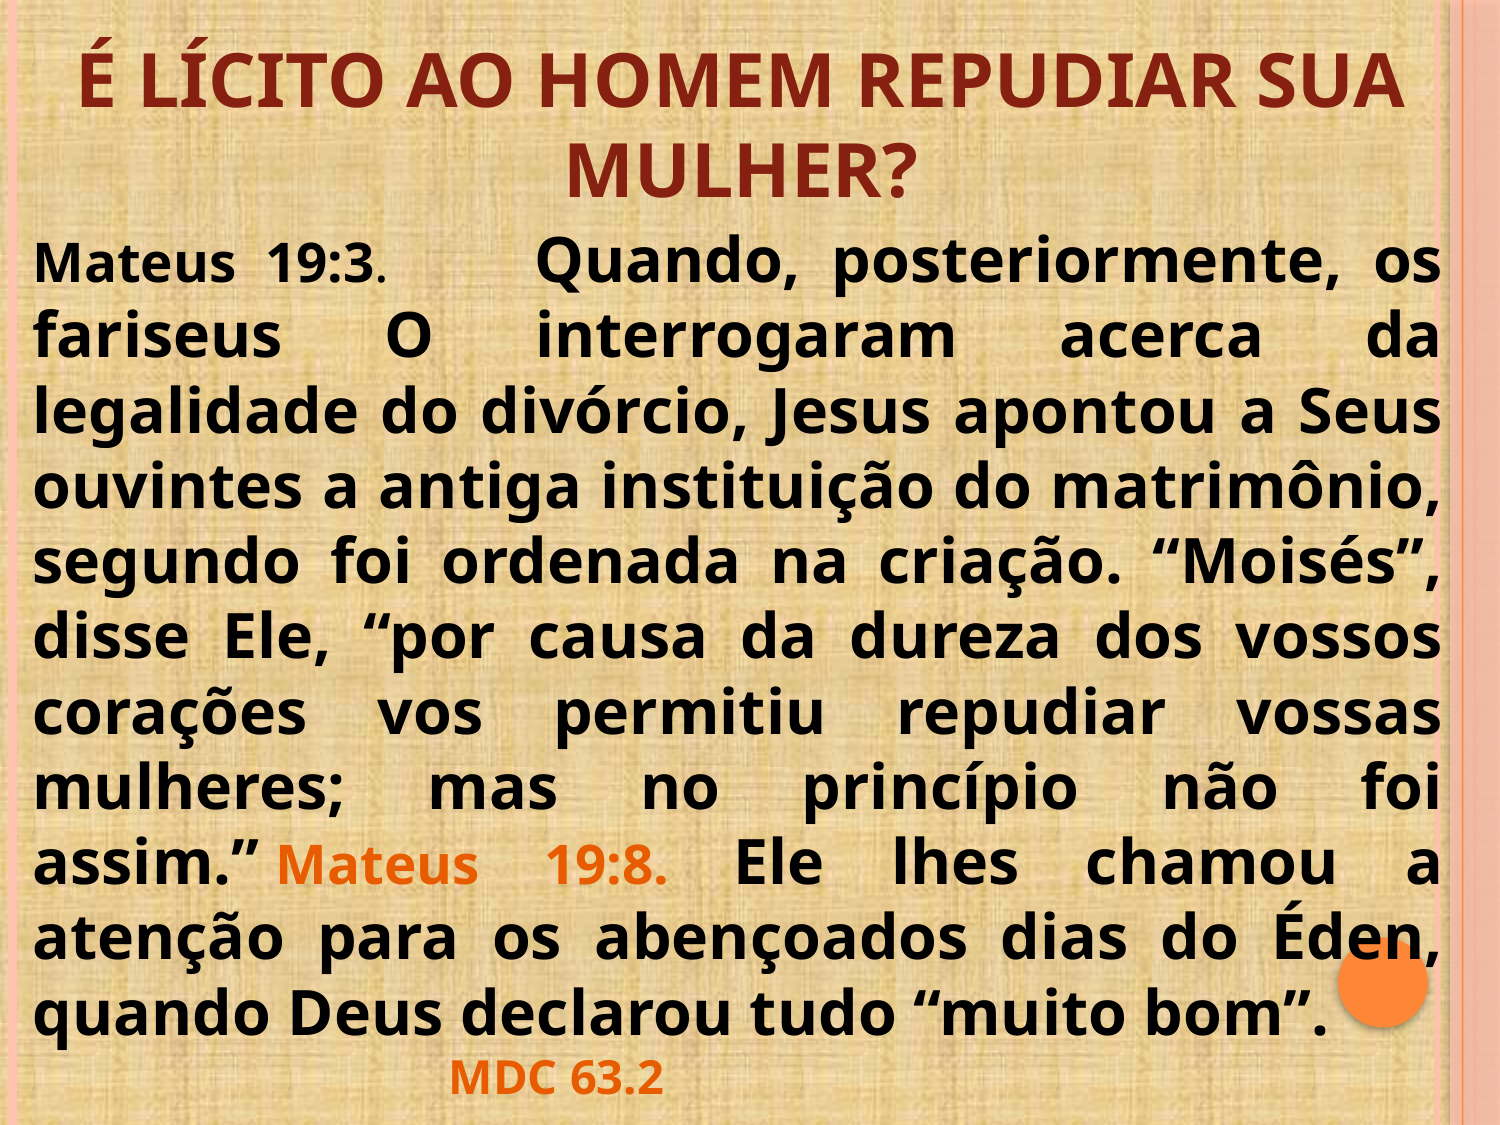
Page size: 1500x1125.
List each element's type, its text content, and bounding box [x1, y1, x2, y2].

picture [1441, 0, 1449, 90]
picture [0, 220, 7, 1125]
list Mateus 19:3. Quando, posteriormente, os fariseus O interrogaram acerca da legalidade do divórcio, Jesus apontou a Seus ouvintes a antiga instituição do matrimônio, segundo foi ordenada na criação. “Moisés”, disse Ele, “por causa da dureza dos vossos corações vos permitiu repudiar vossas mulheres; mas no princípio não foi assim.” Mateus 19:8. Ele lhes chamou a atenção para os abençoados dias do Éden, quando Deus declarou tudo “muito bom”. MDC 63.2 [17, 220, 1459, 1125]
picture [0, 0, 7, 90]
title É lícito ao homem repudiar sua mulher? [0, 90, 1500, 220]
picture [18, 0, 1434, 90]
